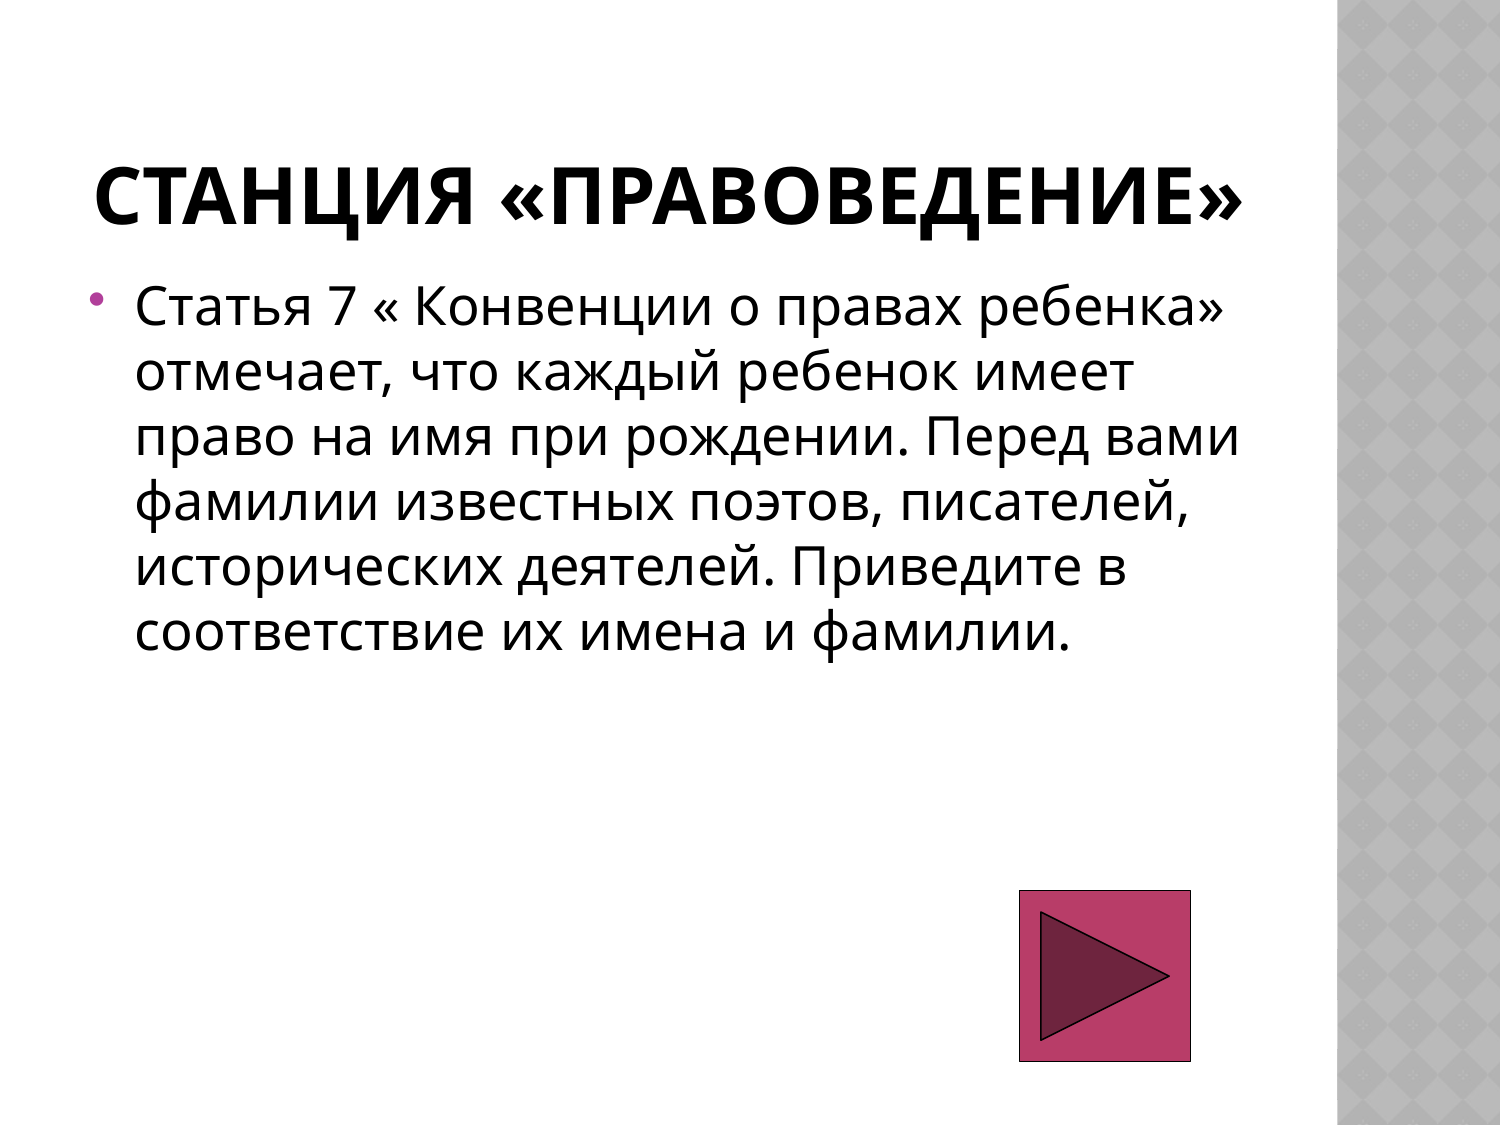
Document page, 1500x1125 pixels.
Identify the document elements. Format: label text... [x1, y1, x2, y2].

text_box [1019, 890, 1191, 1062]
list Статья 7 « Конвенции о правах ребенка» отмечает, что каждый ребенок имеет право на имя при рождении. Перед вами фамилии известных поэтов, писателей, исторических деятелей. Приведите в соответствие их имена и фамилии. [75, 264, 1263, 1060]
title Станция «Правоведение» [75, 52, 1263, 240]
